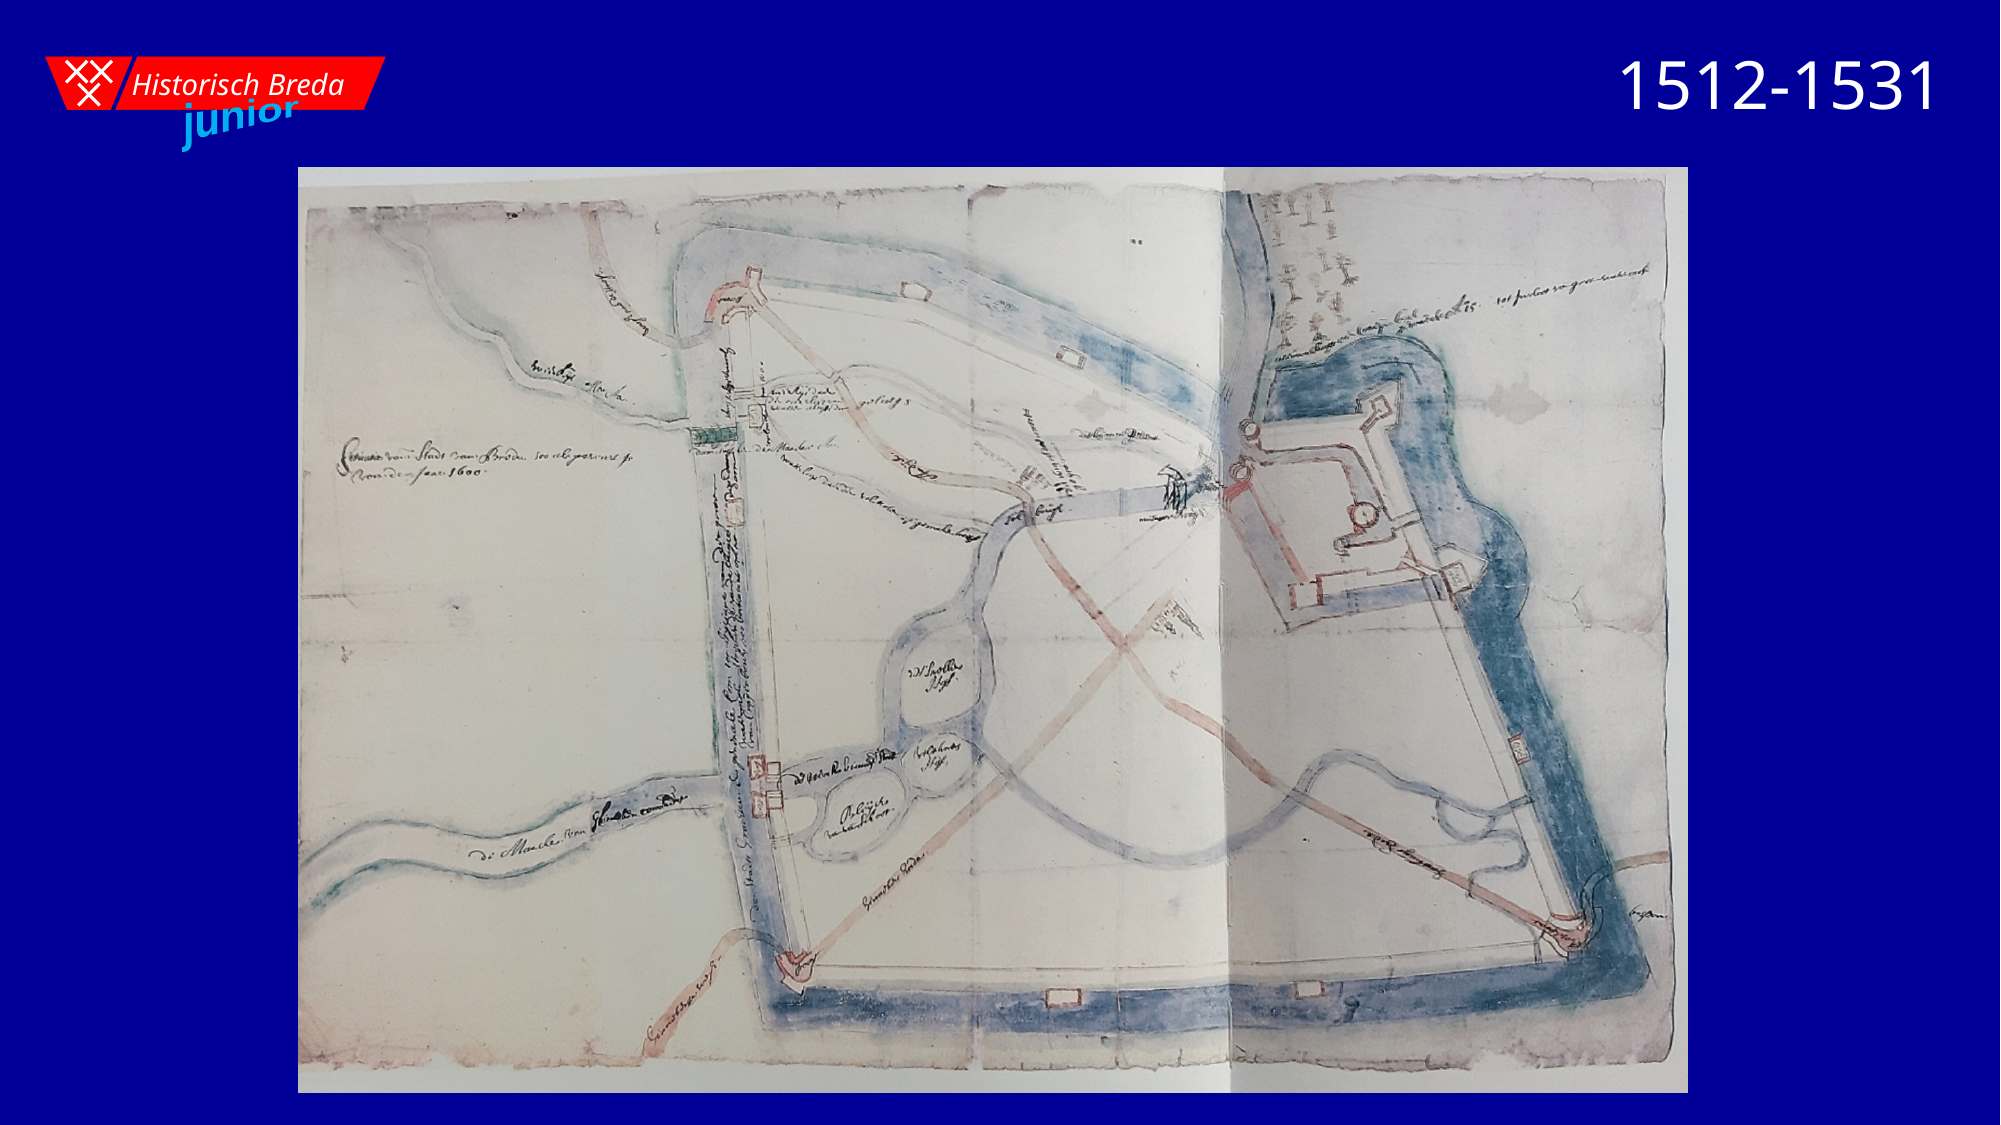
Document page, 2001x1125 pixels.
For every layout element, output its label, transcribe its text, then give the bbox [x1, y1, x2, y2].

text_box 1512-1531 [425, 35, 1959, 131]
picture [298, 167, 1688, 1093]
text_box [45, 56, 386, 110]
